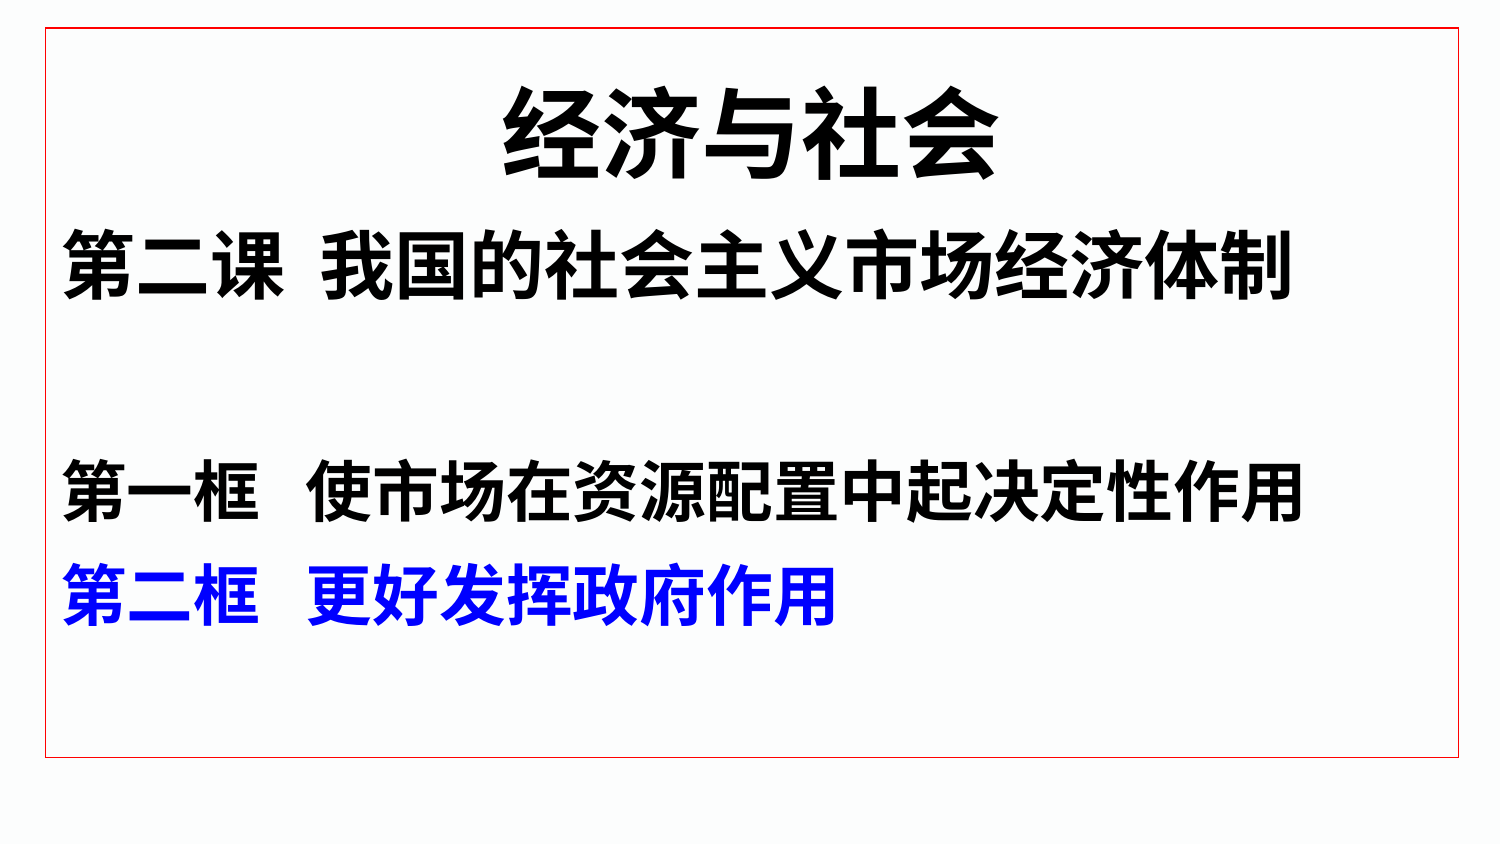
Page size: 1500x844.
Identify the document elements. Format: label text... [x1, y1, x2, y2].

text_box 经济与社会 第二课 我国的社会主义市场经济体制 第一框 使市场在资源配置中起决定性作用 第二框 更好发挥政府作用 [45, 28, 1459, 758]
